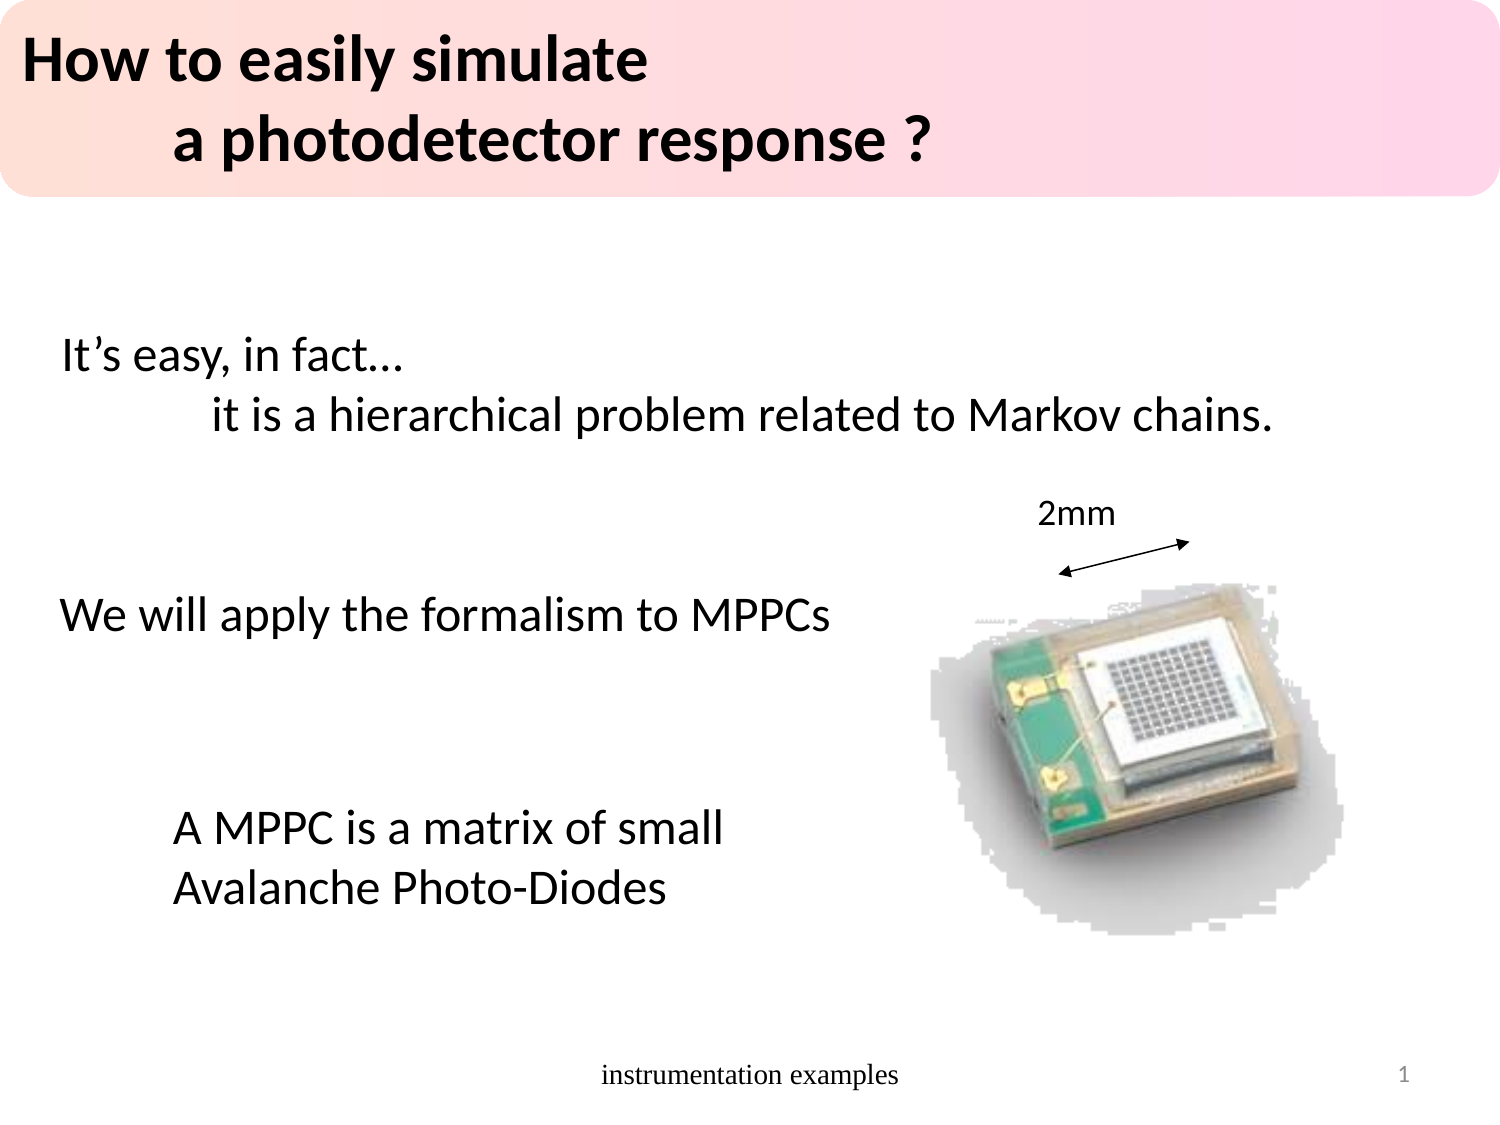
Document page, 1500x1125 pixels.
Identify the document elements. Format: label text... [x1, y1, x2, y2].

text_box We will apply the formalism to MPPCs [44, 574, 858, 649]
text_box How to easily simulate a photodetector response ? [8, 7, 949, 182]
text_box [0, 0, 1500, 199]
text_box 2mm [1022, 481, 1132, 540]
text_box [1058, 541, 1190, 575]
picture [905, 541, 1359, 959]
text_box It’s easy, in fact… it is a hierarchical problem related to Markov chains. [46, 314, 1289, 450]
text_box A MPPC is a matrix of small Avalanche Photo-Diodes [158, 786, 740, 922]
footer instrumentation examples [512, 1042, 988, 1103]
slide_number 1 [1074, 1042, 1425, 1103]
